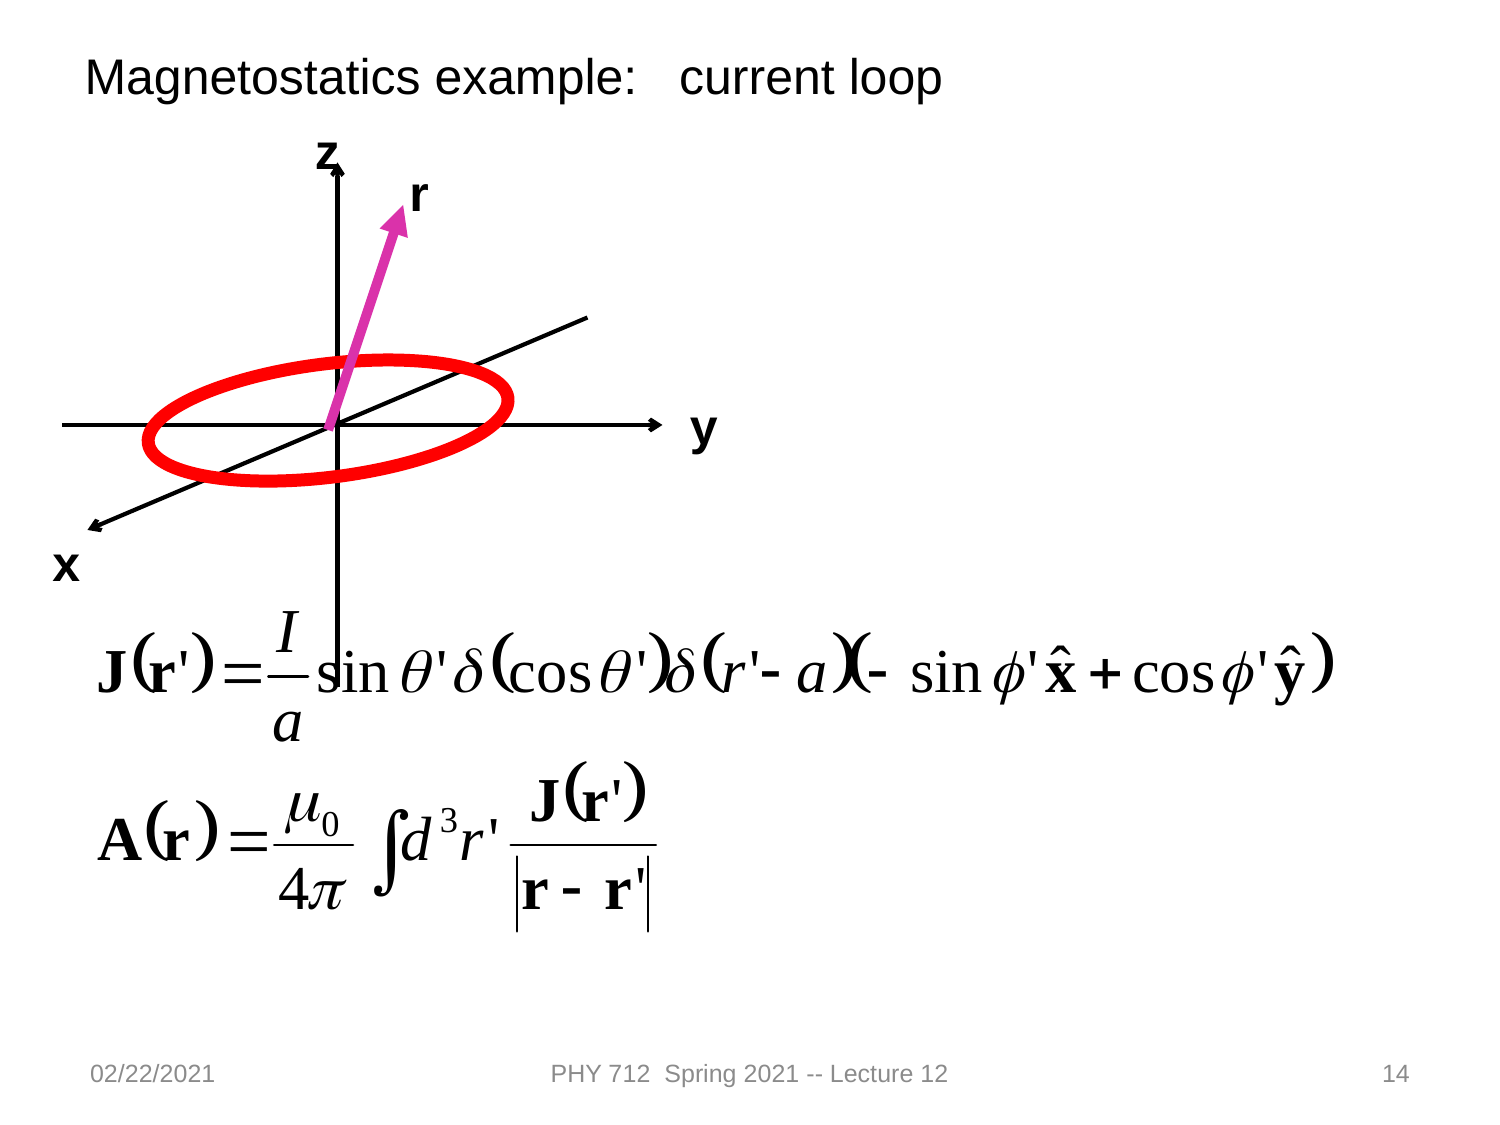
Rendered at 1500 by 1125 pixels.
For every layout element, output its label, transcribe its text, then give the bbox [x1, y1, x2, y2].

slide_number 14 [1074, 1042, 1425, 1103]
text_box Magnetostatics example: current loop [69, 37, 1345, 112]
footer PHY 712 Spring 2021 -- Lecture 12 [512, 1042, 988, 1103]
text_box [327, 204, 404, 431]
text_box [37, 112, 763, 688]
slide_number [75, 1042, 425, 1103]
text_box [87, 590, 1338, 946]
